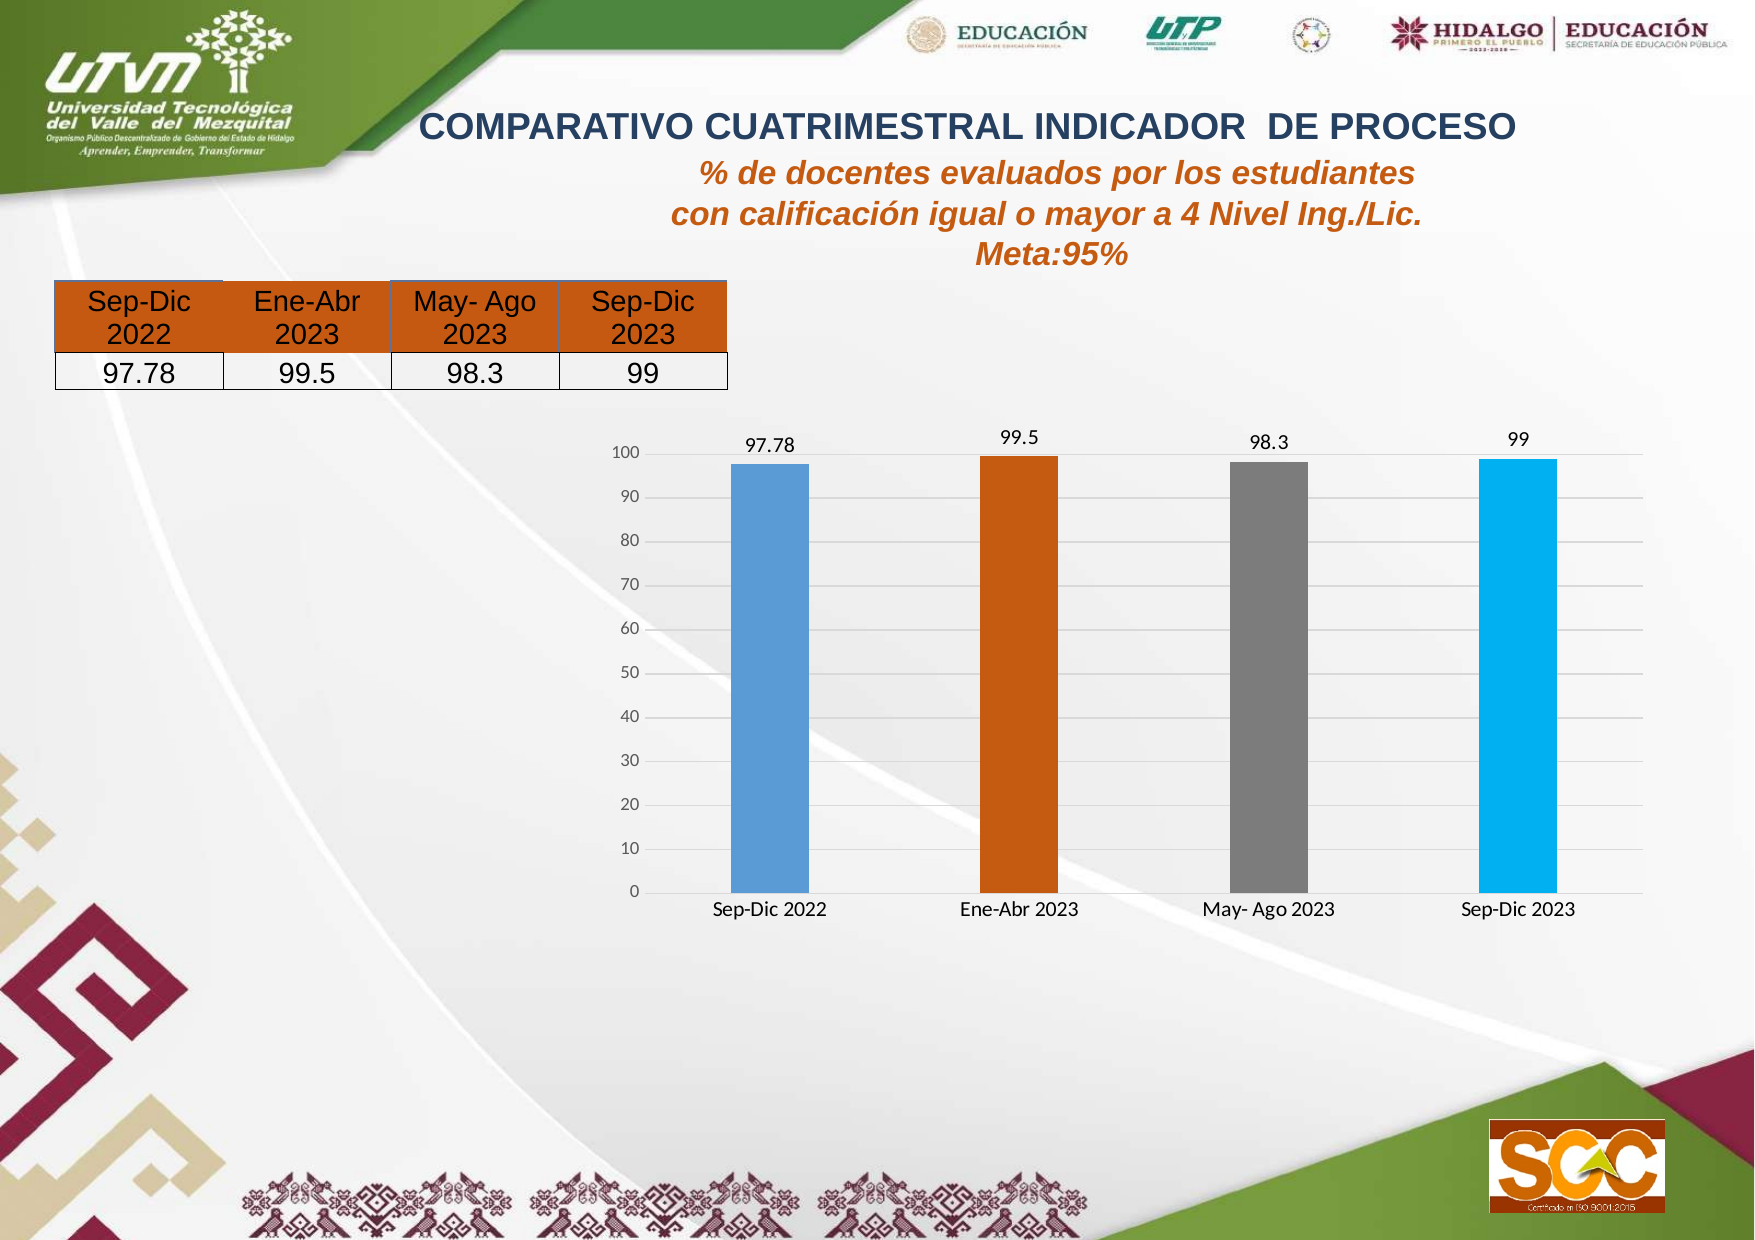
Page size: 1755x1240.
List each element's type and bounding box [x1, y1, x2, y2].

picture [0, 0, 1755, 1240]
chart [589, 427, 1665, 933]
